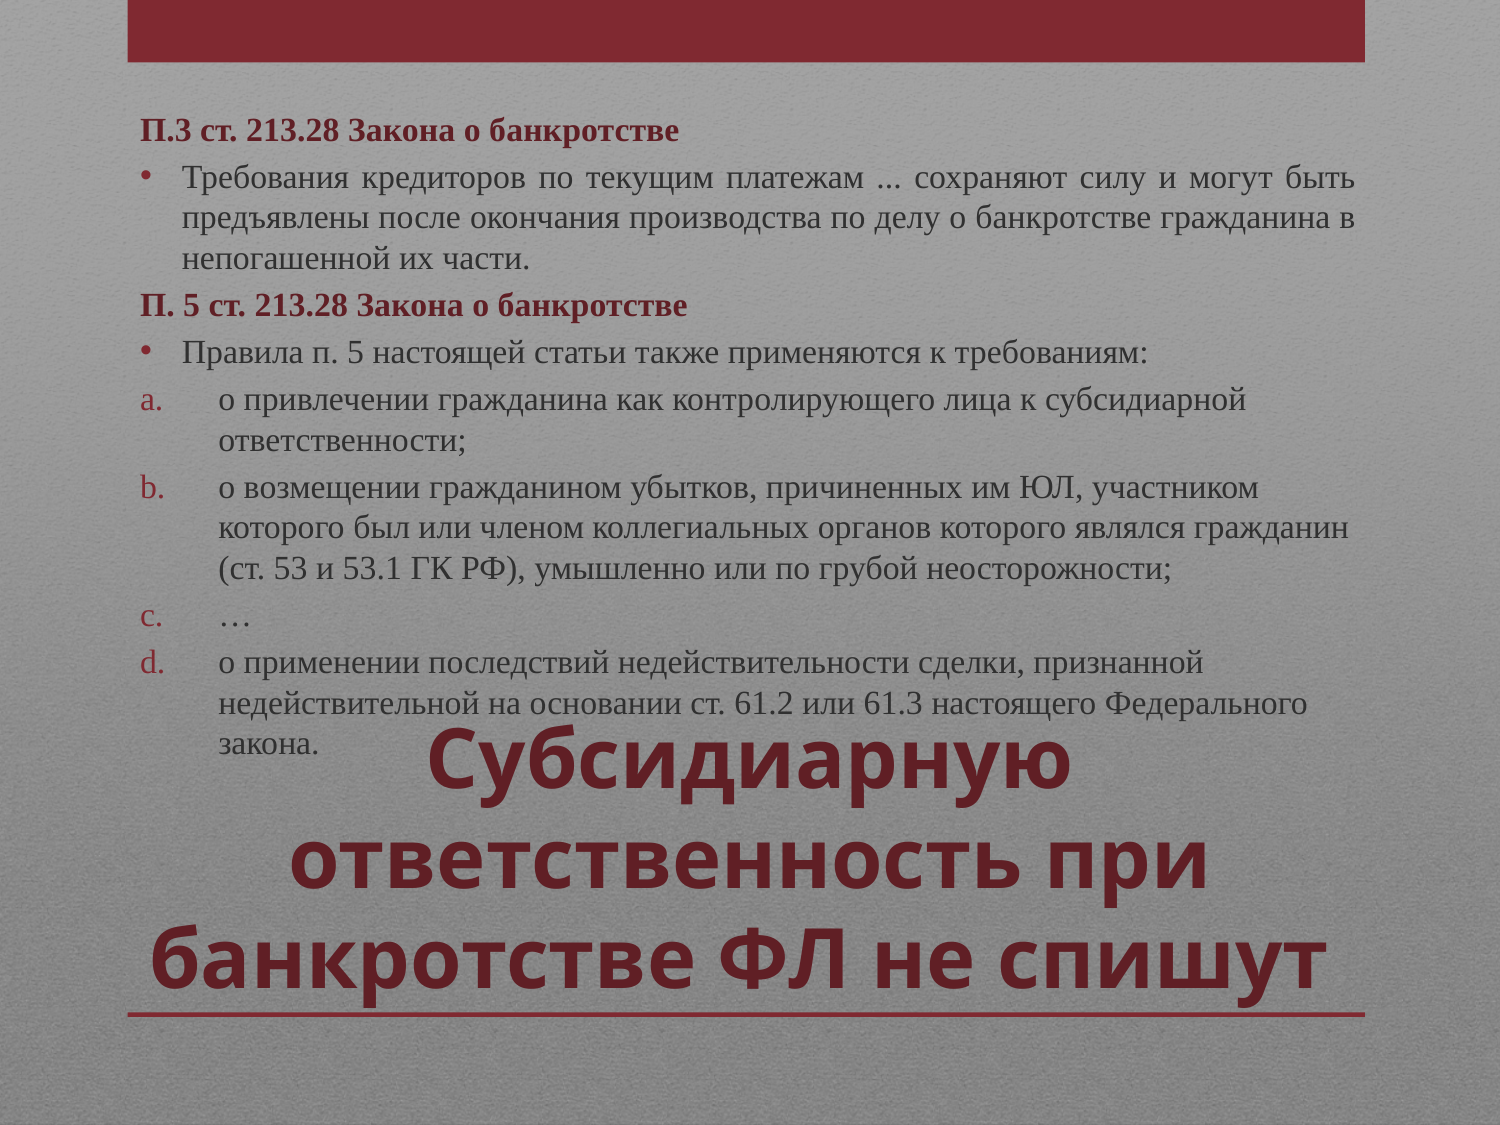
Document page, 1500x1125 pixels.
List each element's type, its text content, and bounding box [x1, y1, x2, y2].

title Субсидиарную ответственность при банкротстве ФЛ не спишут [70, 750, 1430, 1013]
list П.3 ст. 213.28 Закона о банкротстве Требования кредиторов по текущим платежам ... сохраняют силу и могут быть предъявлены после окончания производства по делу о банкротстве гражданина в непогашенной их части. П. 5 ст. 213.28 Закона о банкротстве Правила п. 5 настоящей статьи также применяются к требованиям: о привлечении гражданина как контролирующего лица к субсидиарной ответственности; о возмещении гражданином убытков, причиненных им ЮЛ, участником которого был или членом коллегиальных органов которого являлся гражданин (ст. 53 и 53.1 ГК РФ), умышленно или по грубой неосторожности; … о применении последствий недействительности сделки, признанной недействительной на основании ст. 61.2 или 61.3 настоящего Федерального закона. [125, 99, 1372, 774]
